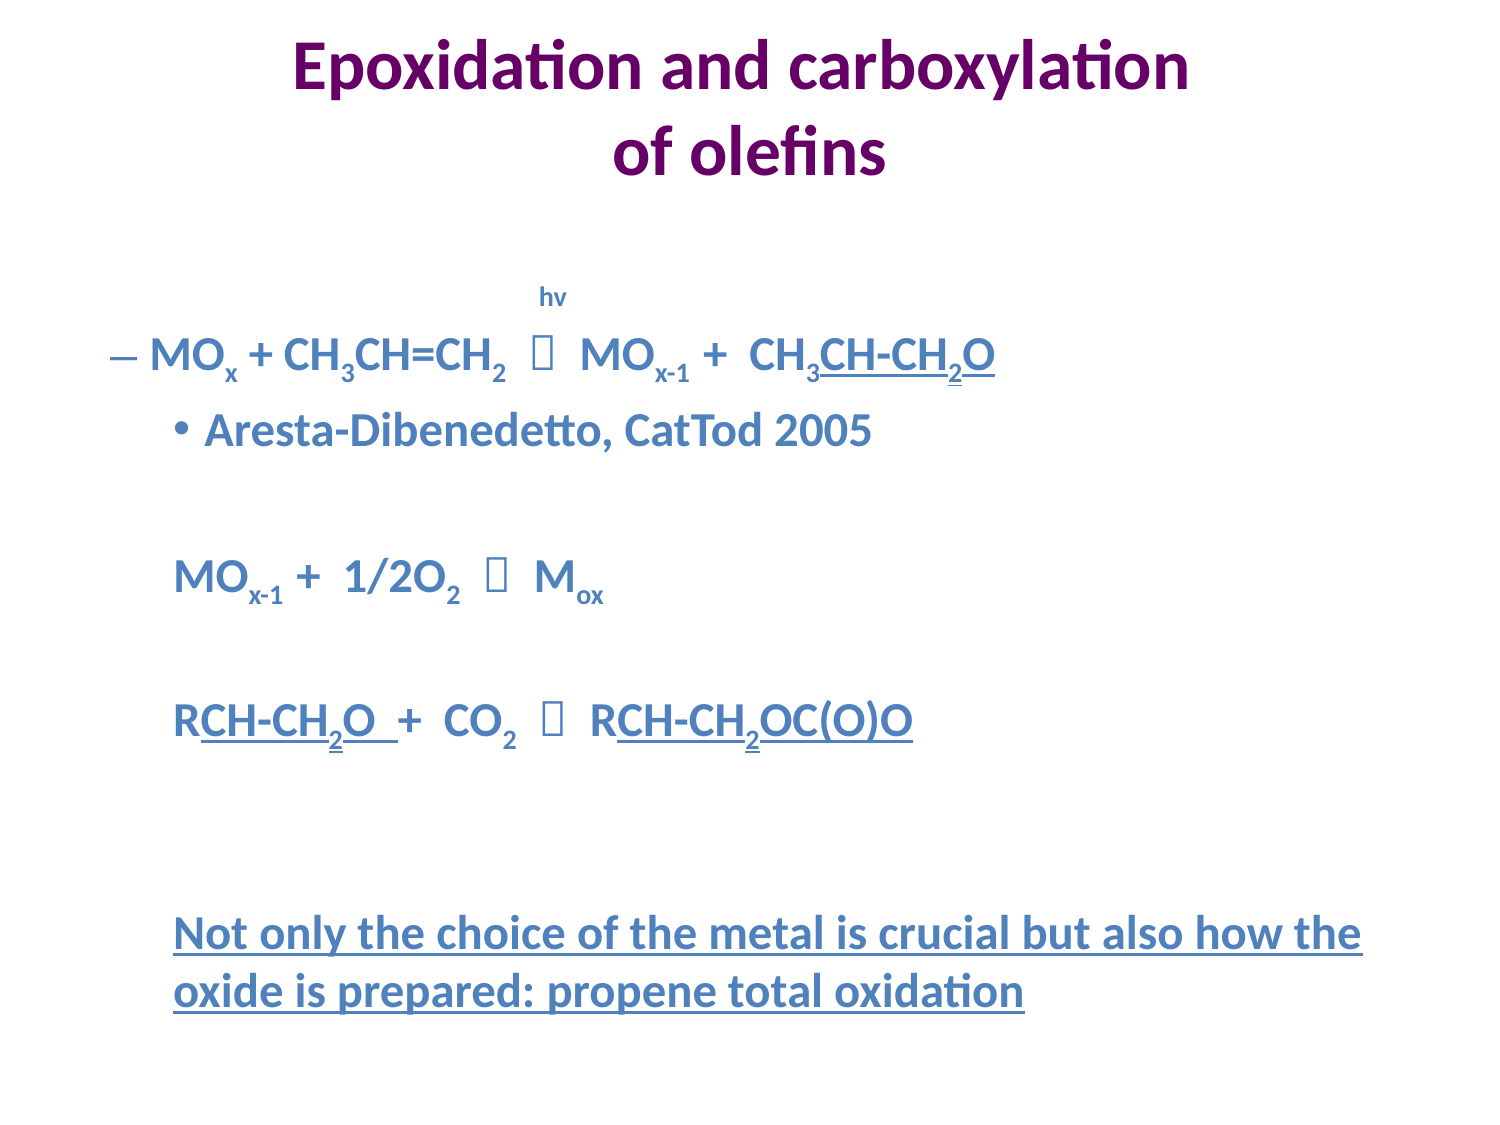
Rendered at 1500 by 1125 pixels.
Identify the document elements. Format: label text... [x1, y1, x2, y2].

list hv MOx + CH3CH=CH2  MOx-1 + CH3CH-CH2O Aresta-Dibenedetto, CatTod 2005 MOx-1 + 1/2O2  Mox RCH-CH2O + CO2  RCH-CH2OC(O)O Not only the choice of the metal is crucial but also how the oxide is prepared: propene total oxidation [32, 238, 1458, 1033]
title Epoxidation and carboxylation of olefins [75, 10, 1425, 198]
